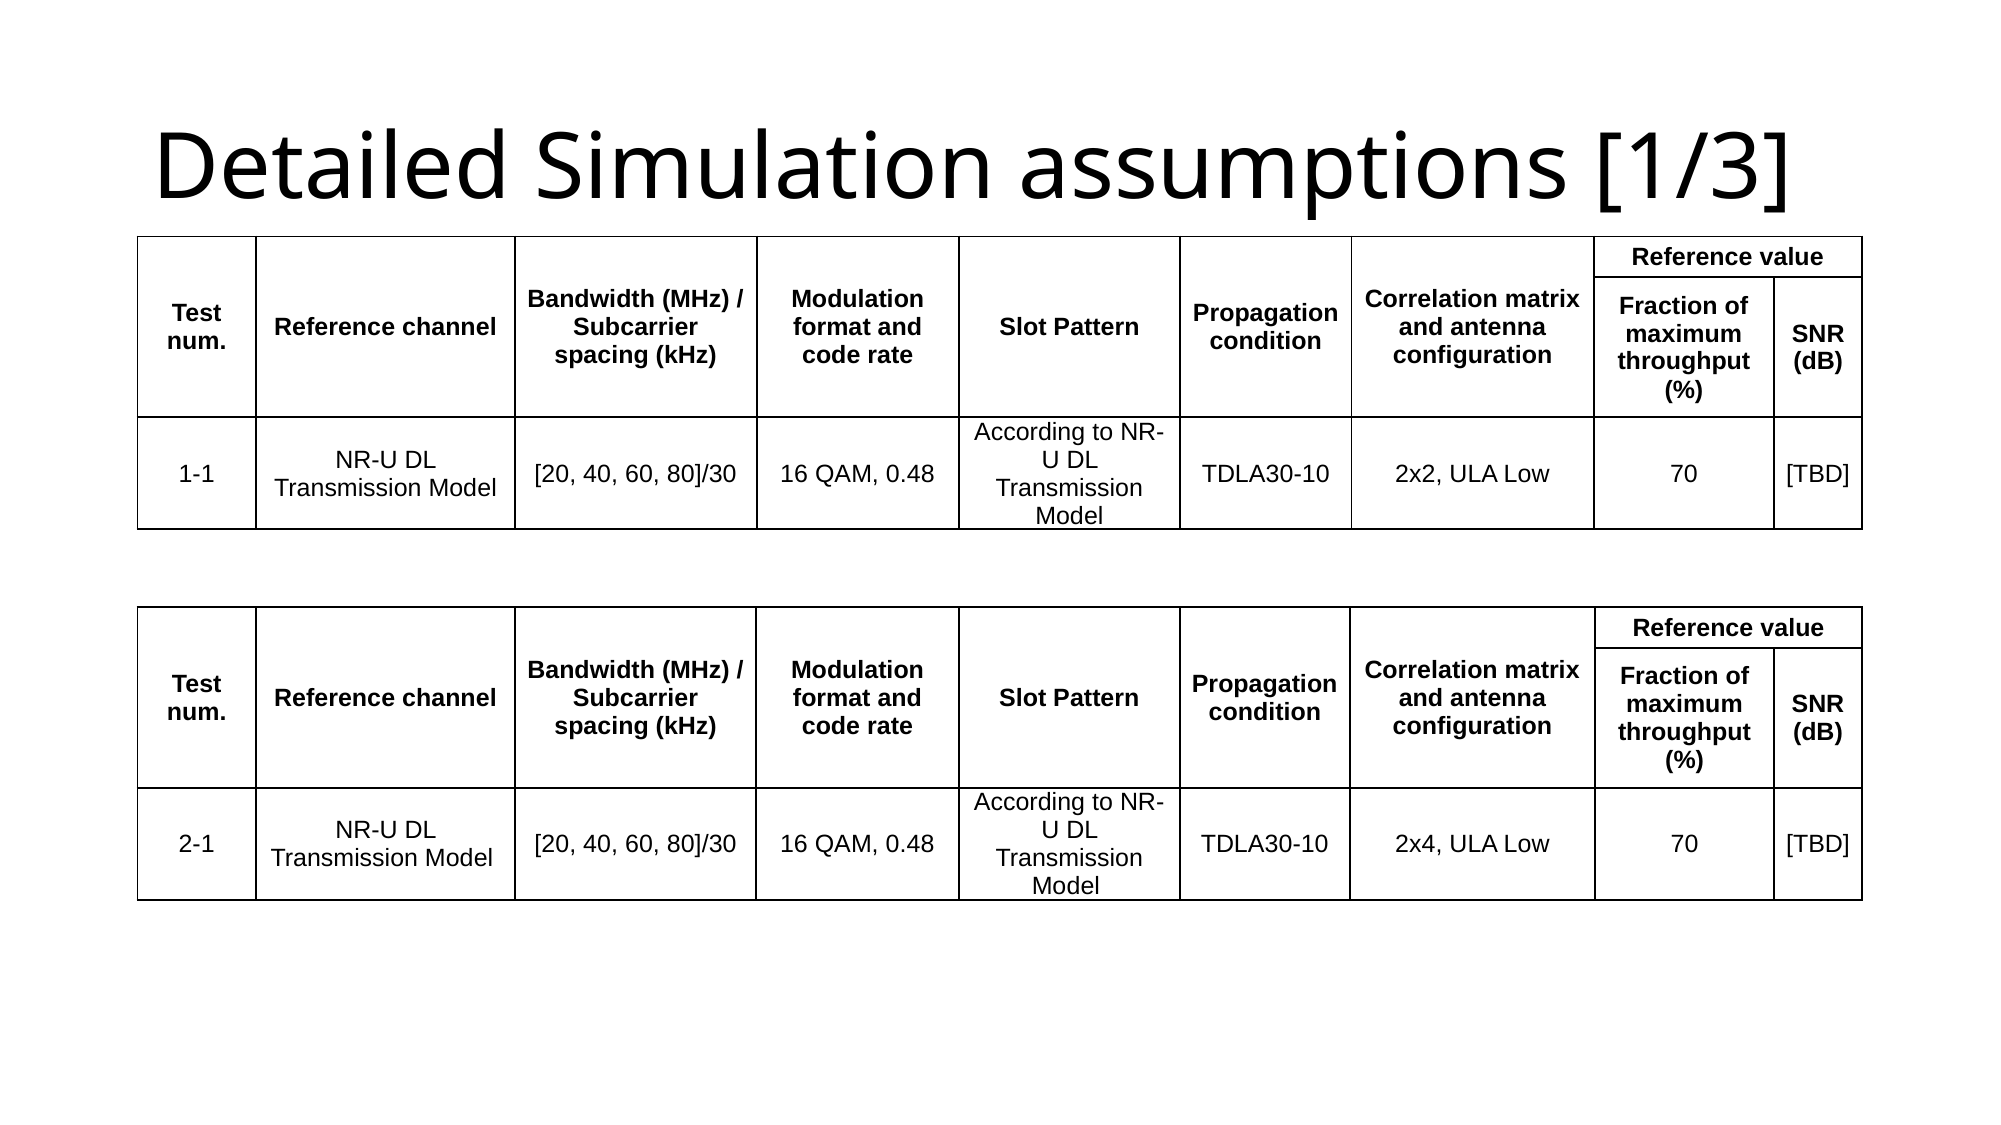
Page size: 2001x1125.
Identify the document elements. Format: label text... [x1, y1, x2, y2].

table_cell 16 QAM, 0.48 [757, 789, 958, 899]
table_cell 70 [1596, 789, 1773, 899]
table_header Slot Pattern [960, 237, 1179, 416]
table_cell [TBD] [1775, 789, 1861, 899]
table_header Reference value [1596, 608, 1861, 647]
table_cell TDLA30-10 [1181, 418, 1351, 528]
table_cell According to NR-U DL Transmission Model [960, 418, 1179, 528]
table_header Reference channel [257, 608, 514, 787]
table_cell [20, 40, 60, 80]/30 [516, 418, 756, 528]
table_header Bandwidth (MHz) / Subcarrier spacing (kHz) [516, 608, 755, 787]
table_header Modulation format and code rate [757, 608, 958, 787]
table_cell NR-U DL Transmission Model [257, 789, 514, 899]
table_cell 2-1 [138, 789, 255, 899]
table_cell [TBD] [1775, 418, 1861, 528]
table_header Test num. [138, 237, 255, 416]
table_cell Fraction of maximum throughput (%) [1596, 649, 1773, 787]
table_cell SNR (dB) [1775, 649, 1861, 787]
table_header Slot Pattern [960, 608, 1179, 787]
table_cell 2x2, ULA Low [1352, 418, 1593, 528]
table_header Correlation matrix and antenna configuration [1352, 237, 1593, 416]
table_cell 1-1 [138, 418, 255, 528]
table_header Propagation condition [1181, 608, 1349, 787]
table_header Reference value [1595, 237, 1861, 276]
table_cell [20, 40, 60, 80]/30 [516, 789, 755, 899]
table_header Correlation matrix and antenna configuration [1351, 608, 1594, 787]
table_cell TDLA30-10 [1181, 789, 1349, 899]
title Detailed Simulation assumptions [1/3] [137, 59, 2000, 278]
table_cell NR-U DL Transmission Model [257, 418, 514, 528]
table_cell SNR (dB) [1775, 278, 1861, 416]
table_cell 2x4, ULA Low [1351, 789, 1594, 899]
table_header Reference channel [257, 237, 514, 416]
table_header Propagation condition [1181, 237, 1351, 416]
table_cell 70 [1595, 418, 1773, 528]
table_cell Fraction of maximum throughput (%) [1595, 278, 1773, 416]
table_header Bandwidth (MHz) / Subcarrier spacing (kHz) [516, 237, 756, 416]
table_header Test num. [138, 608, 255, 787]
table_header Modulation format and code rate [758, 237, 958, 416]
table_cell According to NR-U DL Transmission Model [960, 789, 1179, 899]
table_cell 16 QAM, 0.48 [758, 418, 958, 528]
